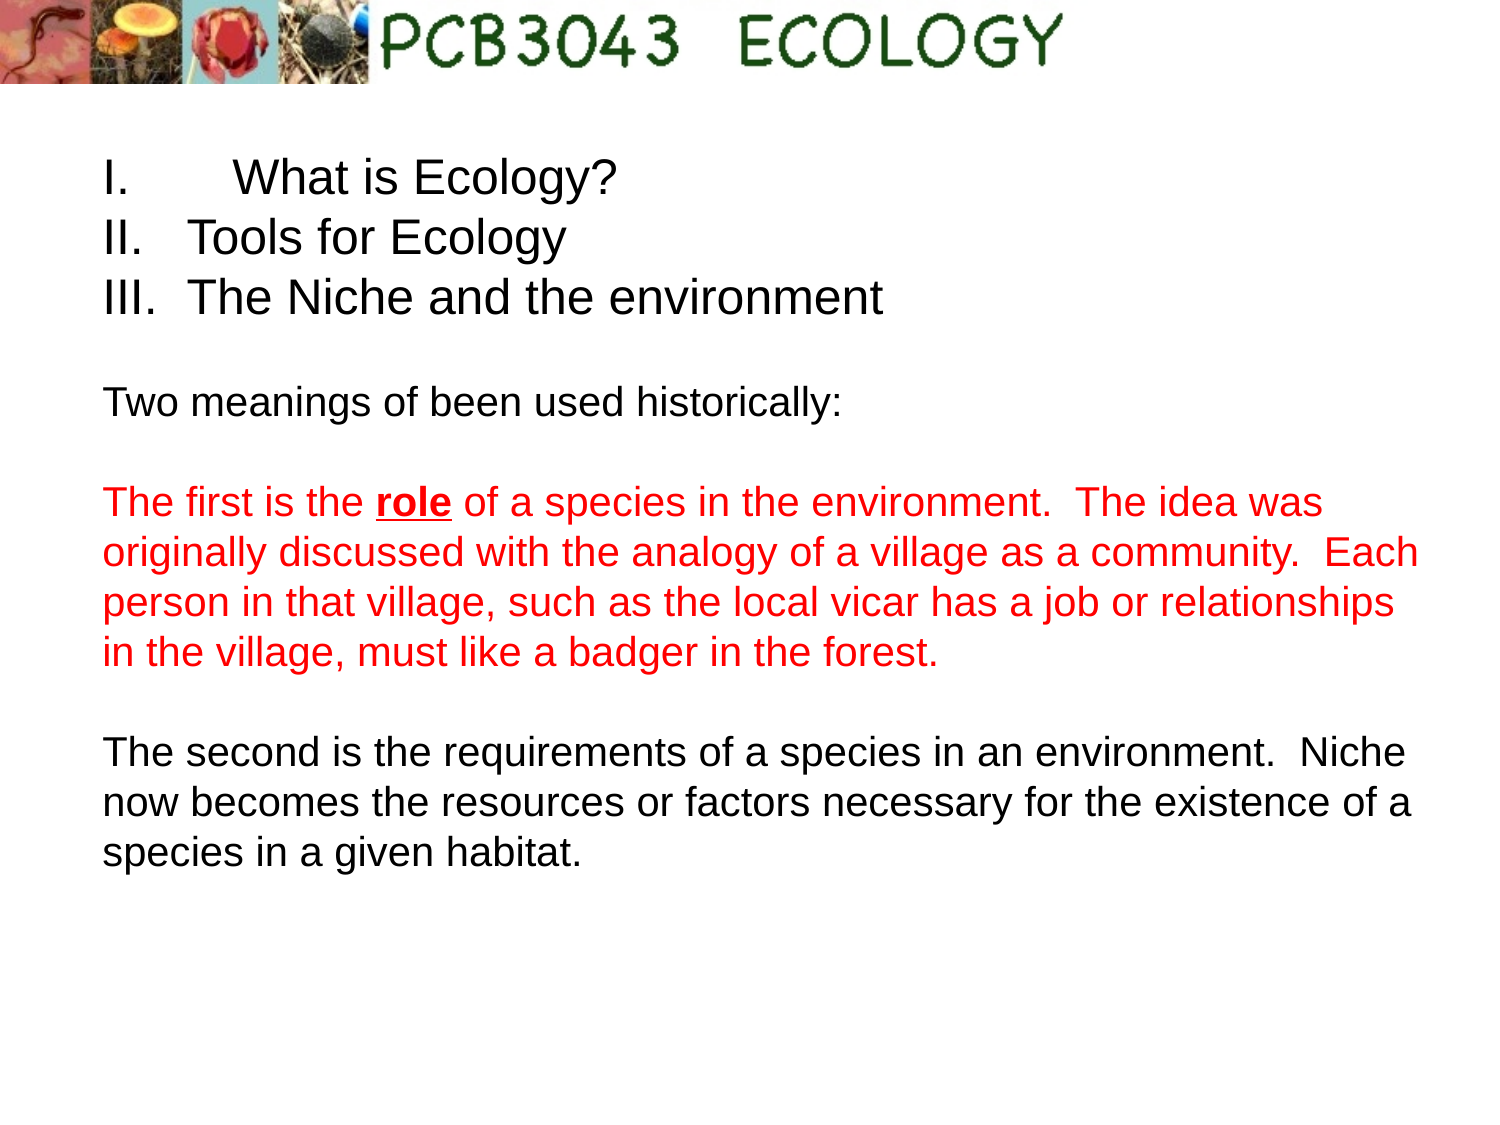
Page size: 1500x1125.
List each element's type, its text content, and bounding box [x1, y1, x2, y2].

picture [0, 0, 1088, 84]
text_box What is Ecology? Tools for Ecology The Niche and the environment Two meanings of been used historically: The first is the role of a species in the environment. The idea was originally discussed with the analogy of a village as a community. Each person in that village, such as the local vicar has a job or relationships in the village, must like a badger in the forest. The second is the requirements of a species in an environment. Niche now becomes the resources or factors necessary for the existence of a species in a given habitat. [87, 137, 1438, 883]
